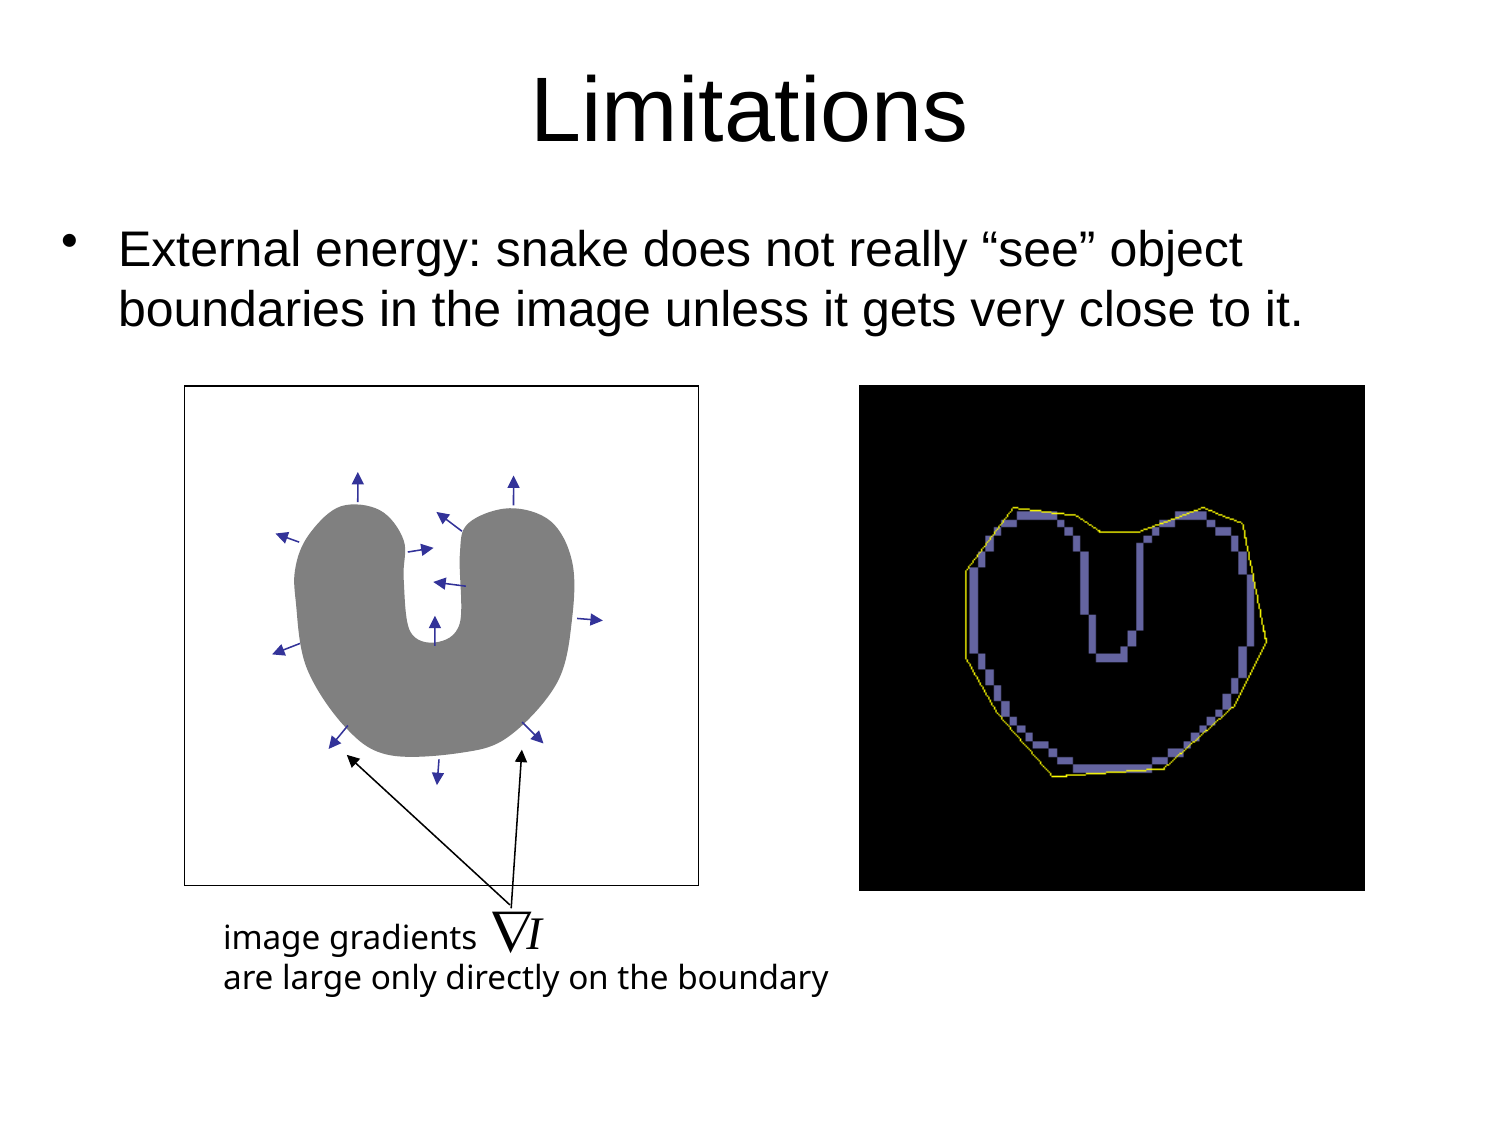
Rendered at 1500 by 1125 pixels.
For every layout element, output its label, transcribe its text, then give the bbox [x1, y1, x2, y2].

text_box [225, 471, 828, 1005]
list External energy: snake does not really “see” object boundaries in the image unless it gets very close to it. [46, 208, 1437, 475]
title Limitations [74, 11, 1426, 200]
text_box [184, 385, 699, 886]
picture [858, 384, 1366, 892]
